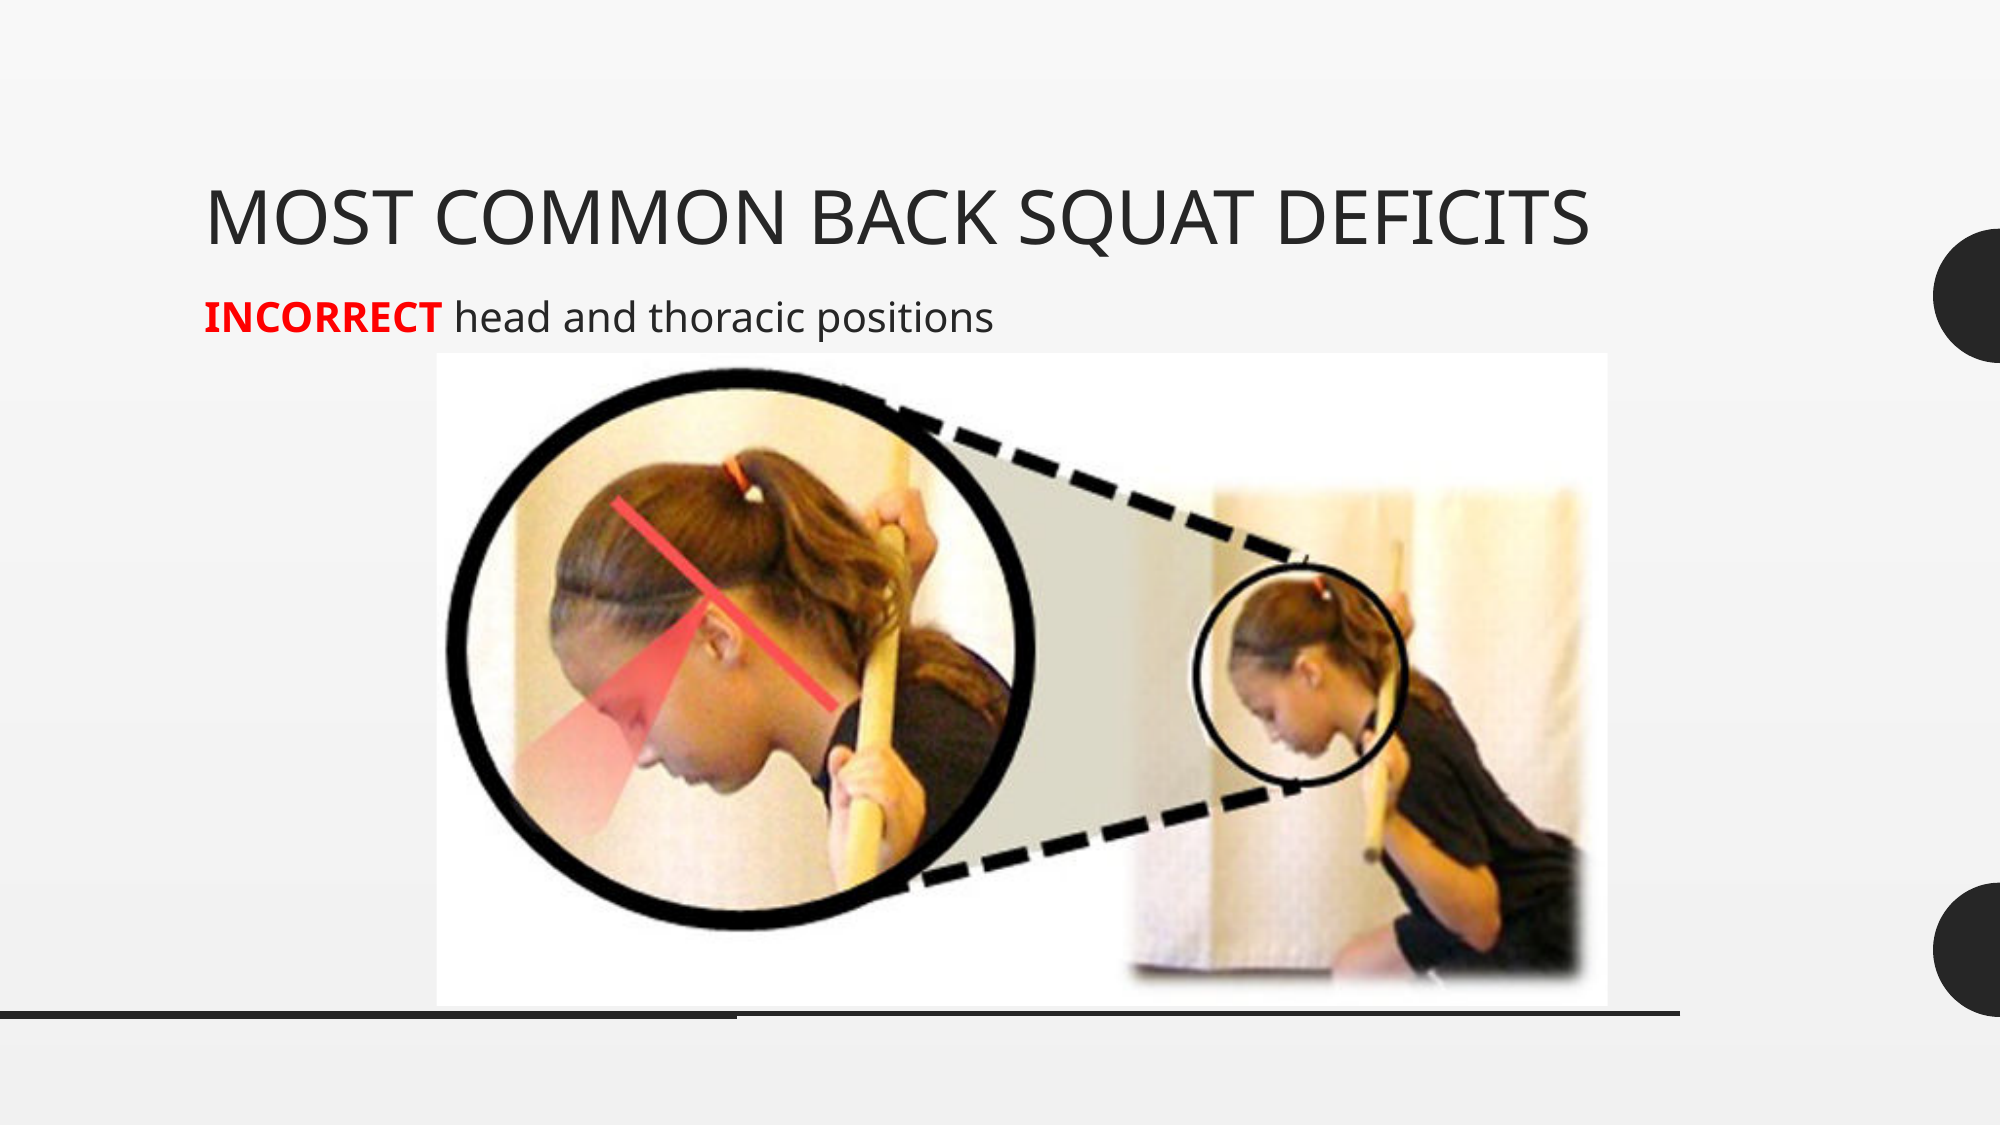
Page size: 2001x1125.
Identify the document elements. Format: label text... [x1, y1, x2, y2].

picture [436, 353, 1608, 1006]
list INCORRECT head and thoracic positions [189, 276, 1638, 1039]
title Most common back squat deficits [189, 175, 1638, 276]
